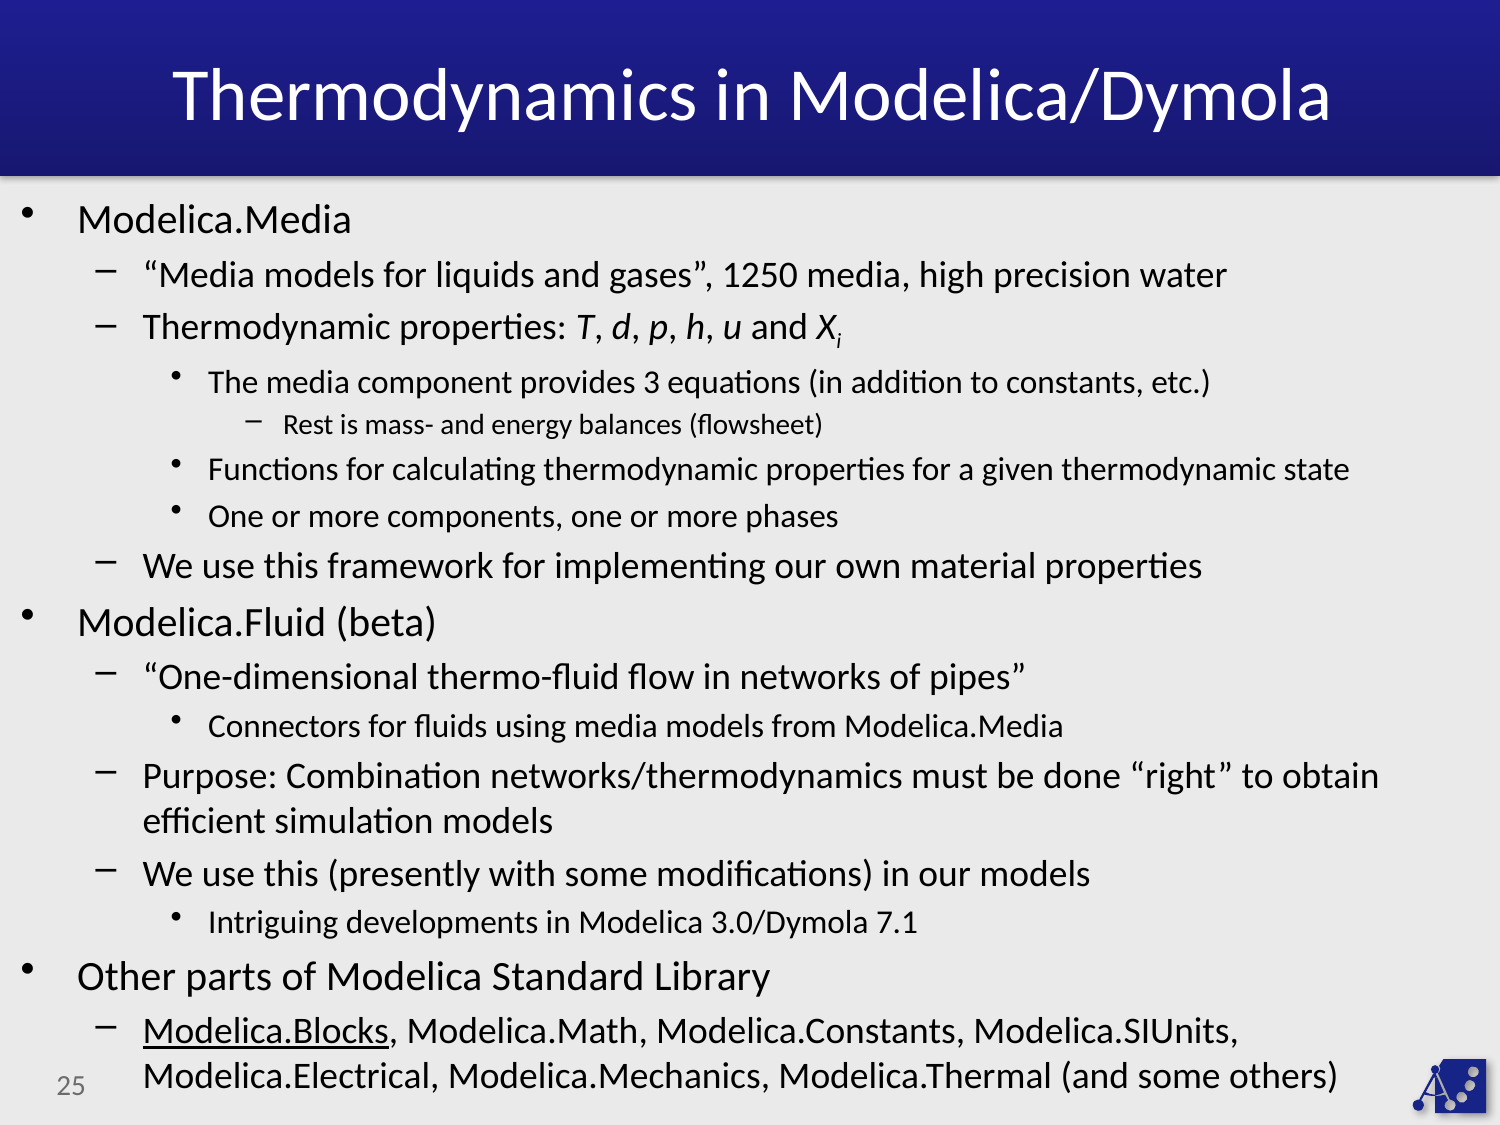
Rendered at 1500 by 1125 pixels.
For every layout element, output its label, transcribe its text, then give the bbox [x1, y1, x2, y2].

list Modelica.Media “Media models for liquids and gases”, 1250 media, high precision water Thermodynamic properties: T, d, p, h, u and Xi The media component provides 3 equations (in addition to constants, etc.) Rest is mass- and energy balances (flowsheet) Functions for calculating thermodynamic properties for a given thermodynamic state One or more components, one or more phases We use this framework for implementing our own material properties Modelica.Fluid (beta) “One-dimensional thermo-fluid flow in networks of pipes” Connectors for fluids using media models from Modelica.Media Purpose: Combination networks/thermodynamics must be done “right” to obtain efficient simulation models We use this (presently with some modifications) in our models Intriguing developments in Modelica 3.0/Dymola 7.1 Other parts of Modelica Standard Library Modelica.Blocks, Modelica.Math, Modelica.Constants, Modelica.SIUnits, Modelica.Electrical, Modelica.Mechanics, Modelica.Thermal (and some others) [5, 184, 1483, 1059]
slide_number 25 [40, 1058, 392, 1114]
title Thermodynamics in Modelica/Dymola [5, 18, 1500, 162]
